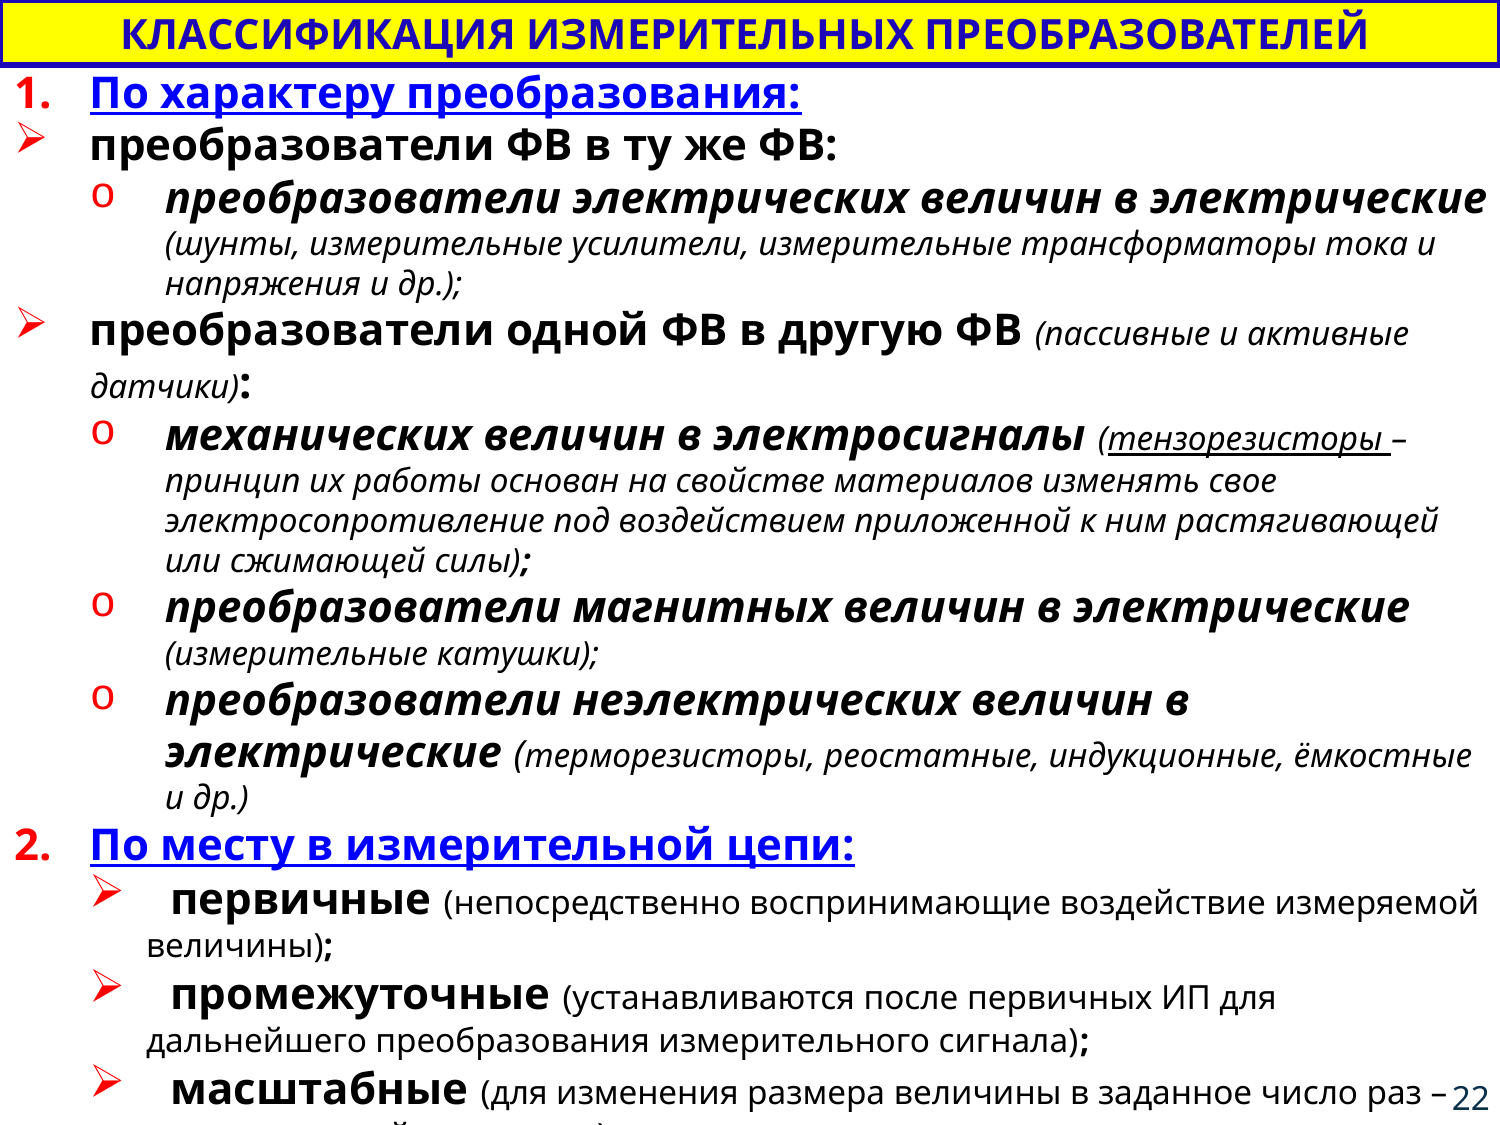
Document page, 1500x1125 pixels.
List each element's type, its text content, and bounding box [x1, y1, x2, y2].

slide_number 22 [1364, 1019, 1500, 1125]
text_box По характеру преобразования: преобразователи ФВ в ту же ФВ: преобразователи электрических величин в электрические (шунты, измерительные усилители, измерительные трансформаторы тока и напряжения и др.); преобразователи одной ФВ в другую ФВ (пассивные и активные датчики): механических величин в электросигналы (тензорезисторы – принцип их работы основан на свойстве материалов изменять свое электросопротивление под воздействием приложенной к ним растягивающей или сжимающей силы); преобразователи магнитных величин в электрические (измерительные катушки); преобразователи неэлектрических величин в электрические (терморезисторы, реостатные, индукционные, ёмкостные и др.) По месту в измерительной цепи: первичные (непосредственно воспринимающие воздействие измеряемой величины); промежуточные (устанавливаются после первичных ИП для дальнейшего преобразования измерительного сигнала); масштабные (для изменения размера величины в заданное число раз – измерительный микроскоп); передающие (преобразуют информацию в форму, удобную для её регистрации или передачи на расстояние) [0, 65, 1500, 1125]
text_box КЛАССИФИКАЦИЯ ИЗМЕРИТЕЛЬНЫХ ПРЕОБРАЗОВАТЕЛЕЙ [0, 0, 1500, 65]
